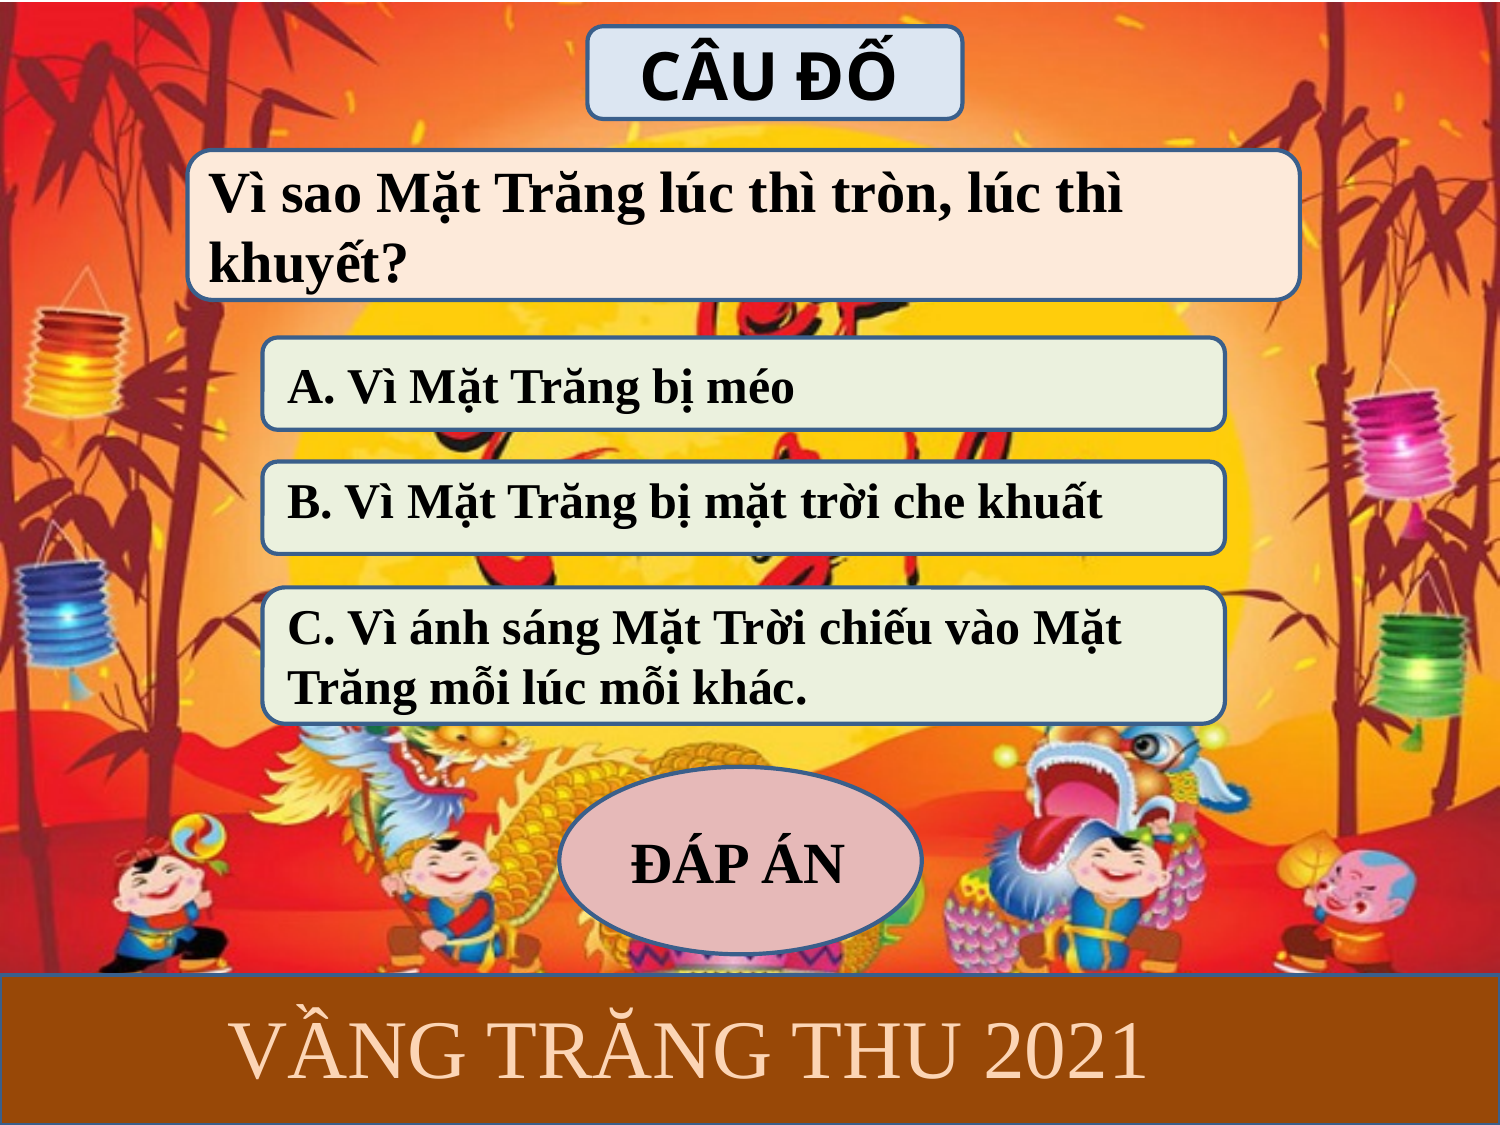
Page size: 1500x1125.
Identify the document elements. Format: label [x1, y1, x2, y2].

picture [0, 2, 1500, 974]
text_box [0, 974, 1500, 1125]
text_box [559, 766, 922, 955]
